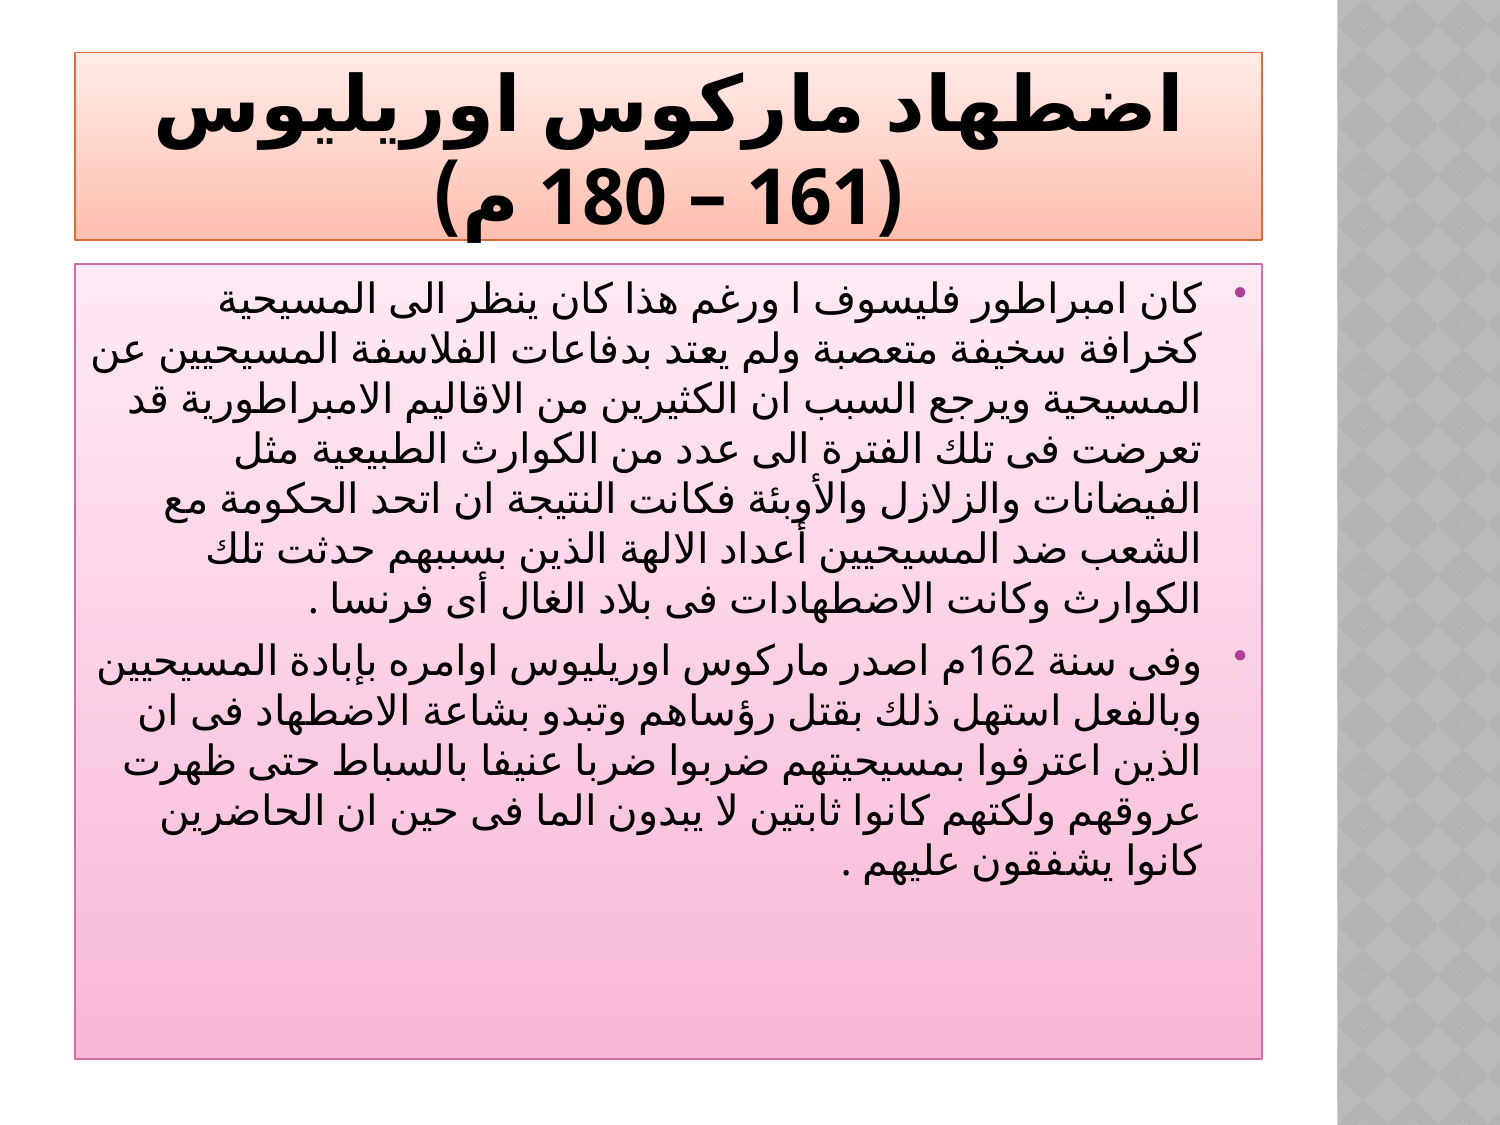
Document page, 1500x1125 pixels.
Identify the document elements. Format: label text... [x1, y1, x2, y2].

list كان امبراطور فليسوف ا ورغم هذا كان ينظر الى المسيحية كخرافة سخيفة متعصبة ولم يعتد بدفاعات الفلاسفة المسيحيين عن المسيحية ويرجع السبب ان الكثيرين من الاقاليم الامبراطورية قد تعرضت فى تلك الفترة الى عدد من الكوارث الطبيعية مثل الفيضانات والزلازل والأوبئة فكانت النتيجة ان اتحد الحكومة مع الشعب ضد المسيحيين أعداد الالهة الذين بسببهم حدثت تلك الكوارث وكانت الاضطهادات فى بلاد الغال أى فرنسا . وفى سنة 162م اصدر ماركوس اوريليوس اوامره بإبادة المسيحيين وبالفعل استهل ذلك بقتل رؤساهم وتبدو بشاعة الاضطهاد فى ان الذين اعترفوا بمسيحيتهم ضربوا ضربا عنيفا بالسباط حتى ظهرت عروقهم ولكتهم كانوا ثابتين لا يبدون الما فى حين ان الحاضرين كانوا يشفقون عليهم . [74, 263, 1263, 1060]
title اضطهاد ماركوس اوريليوس (161 – 180 م) [74, 52, 1263, 241]
